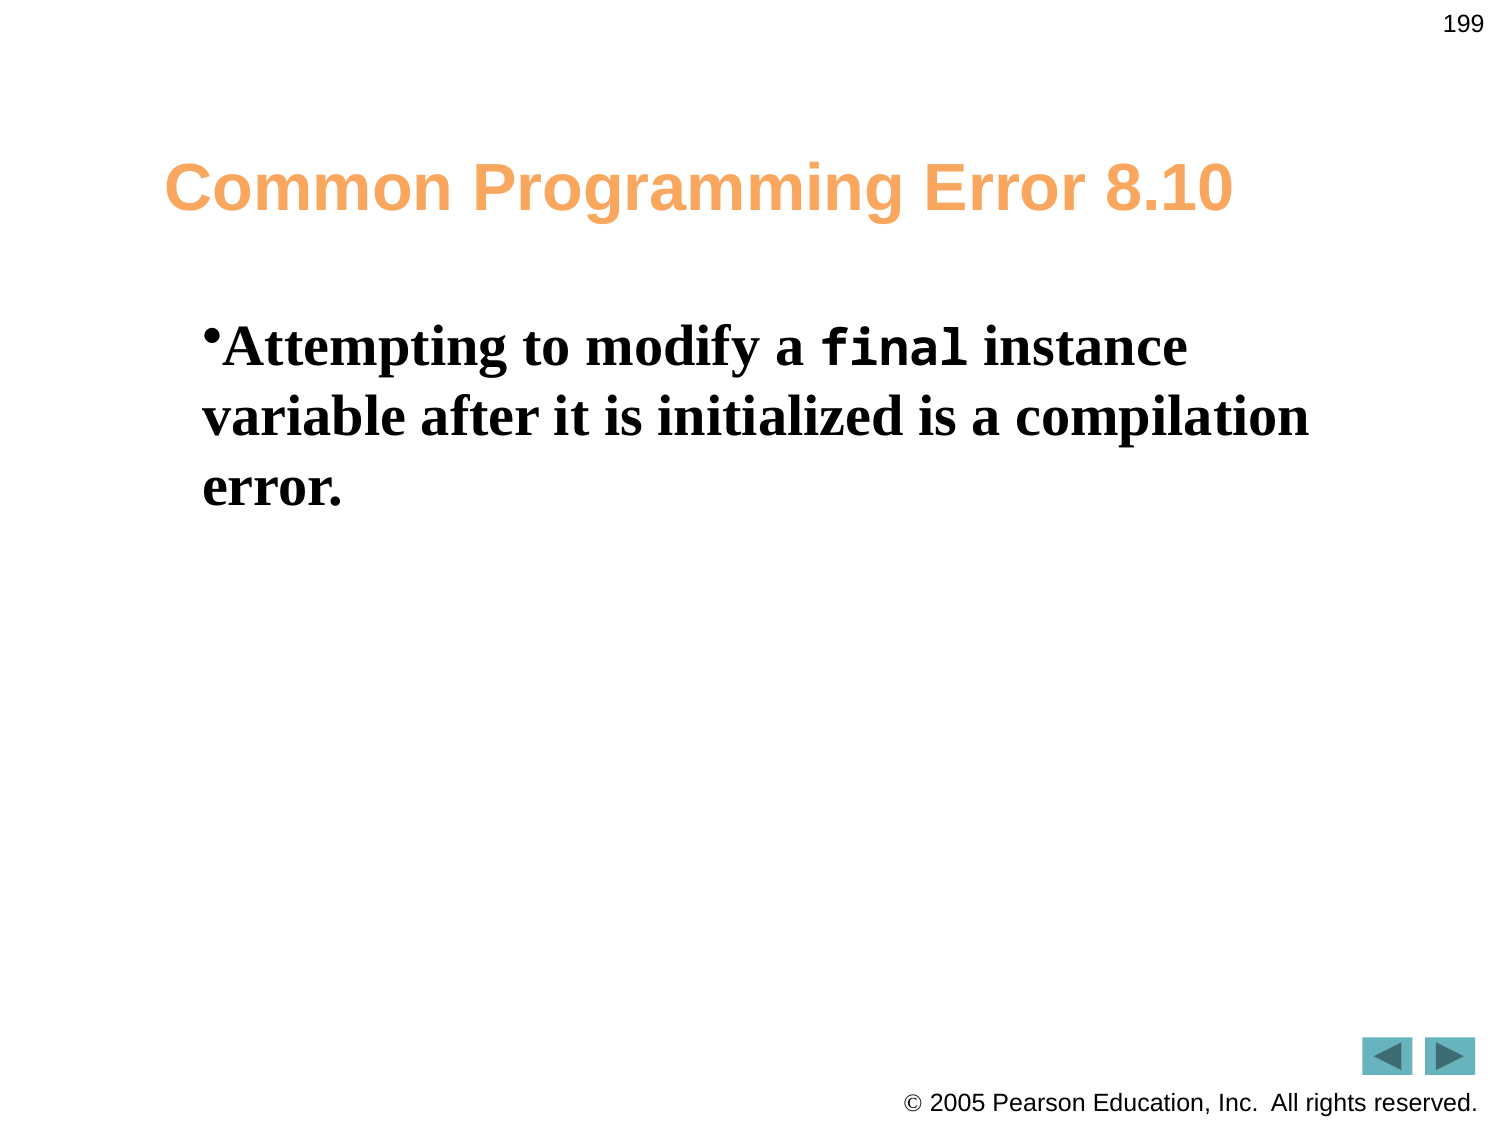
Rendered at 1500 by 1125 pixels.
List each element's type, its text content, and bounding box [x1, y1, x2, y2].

slide_number 199 [1149, 0, 1500, 79]
title Common Programming Error 8.10 [149, 112, 1435, 263]
list Attempting to modify a final instance variable after it is initialized is a compilation error. [187, 299, 1338, 563]
